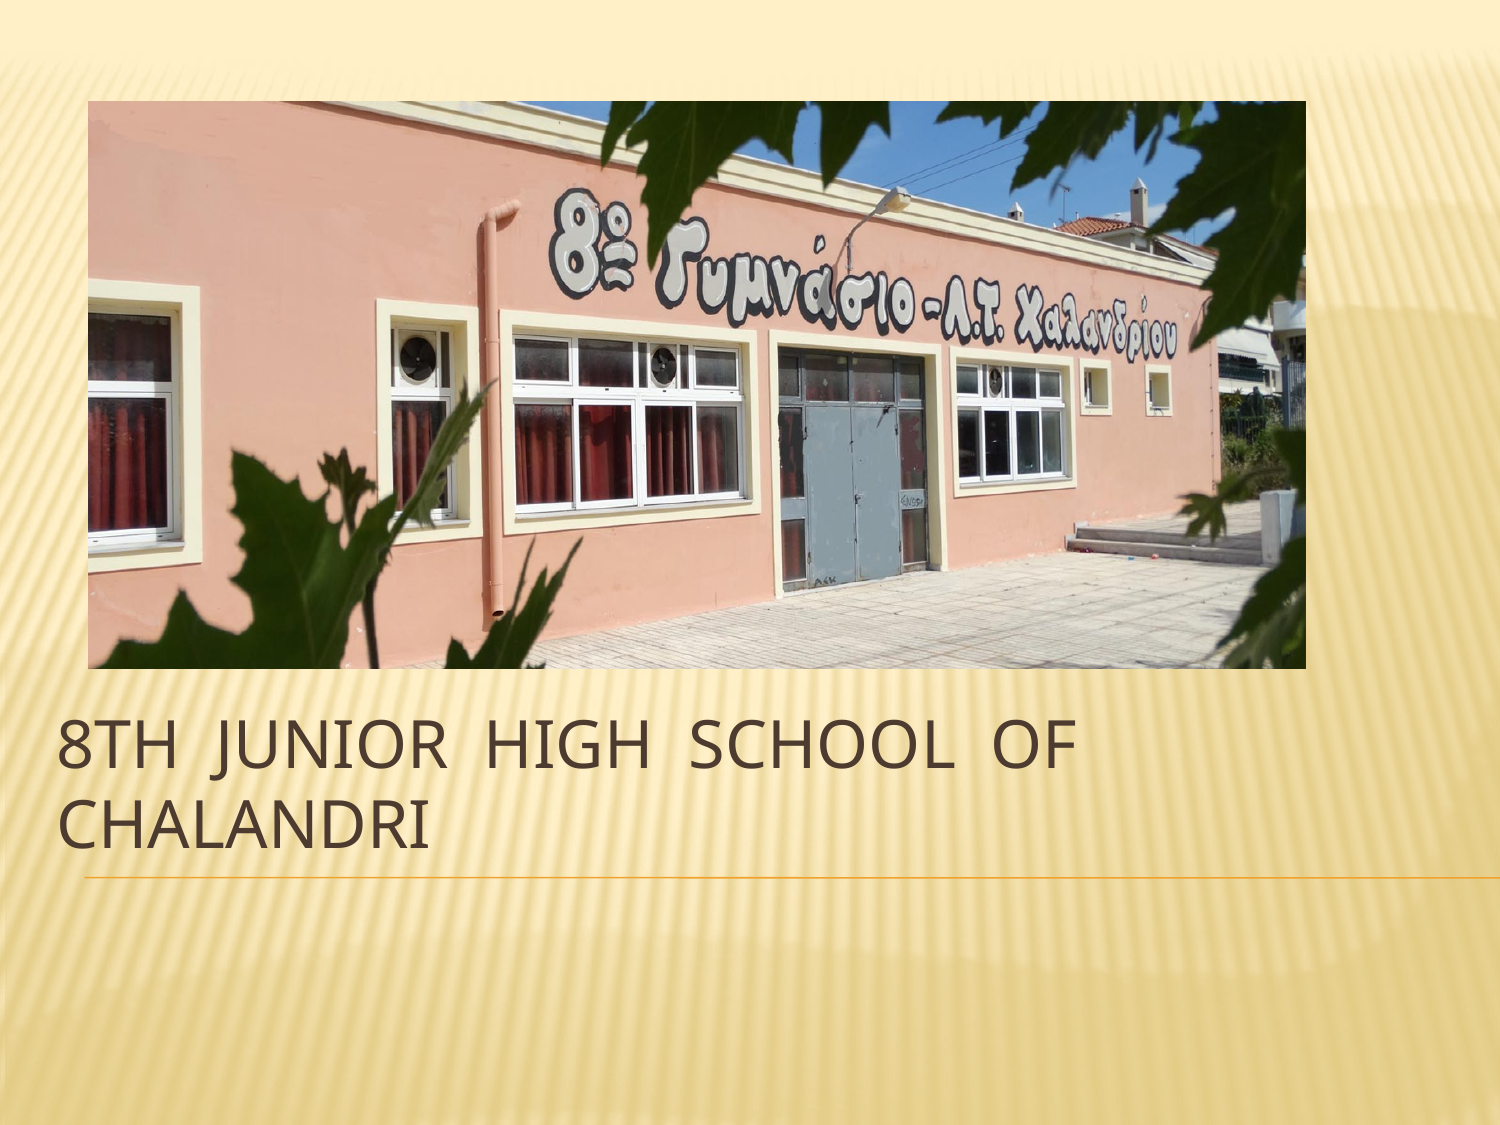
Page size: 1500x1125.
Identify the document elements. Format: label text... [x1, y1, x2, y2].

picture [88, 101, 1306, 670]
subtitle 8th JUNIOR HIGH SCHOOL OF CHALANDRI [41, 727, 1471, 870]
